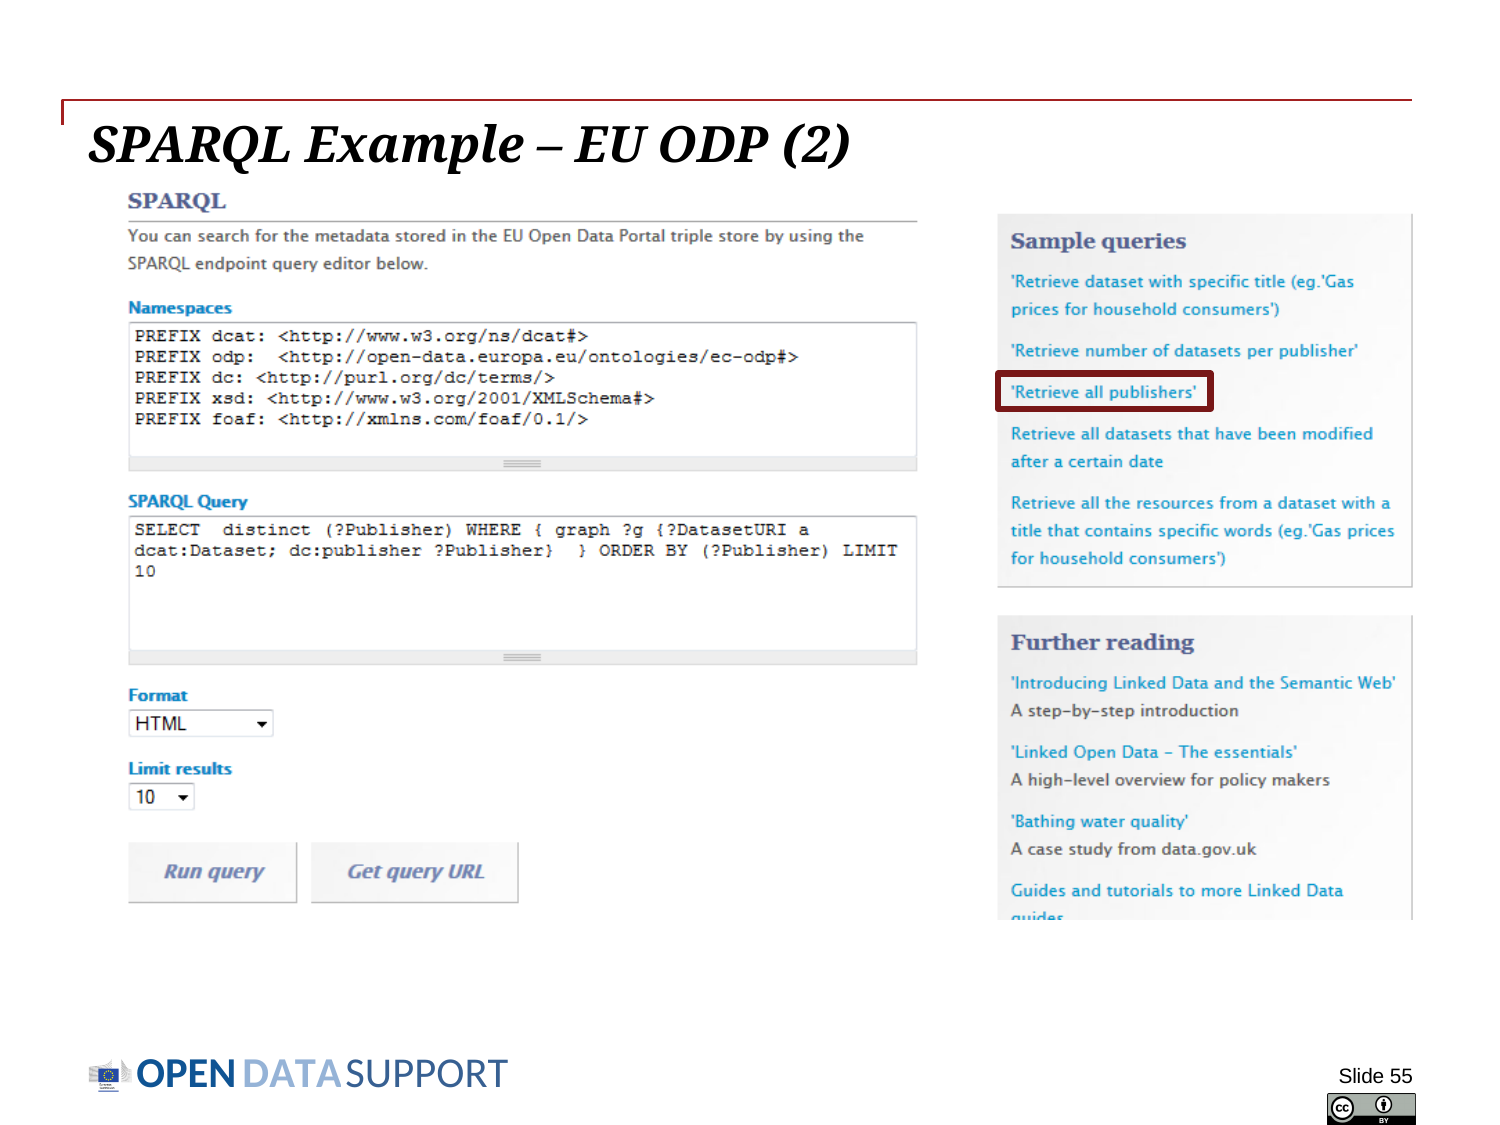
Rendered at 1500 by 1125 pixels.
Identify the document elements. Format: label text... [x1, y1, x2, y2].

slide_number Slide 55 [1162, 1062, 1413, 1088]
picture [119, 185, 1424, 921]
picture [1327, 1093, 1416, 1125]
title SPARQL Example – EU ODP (2) [88, 112, 1413, 263]
